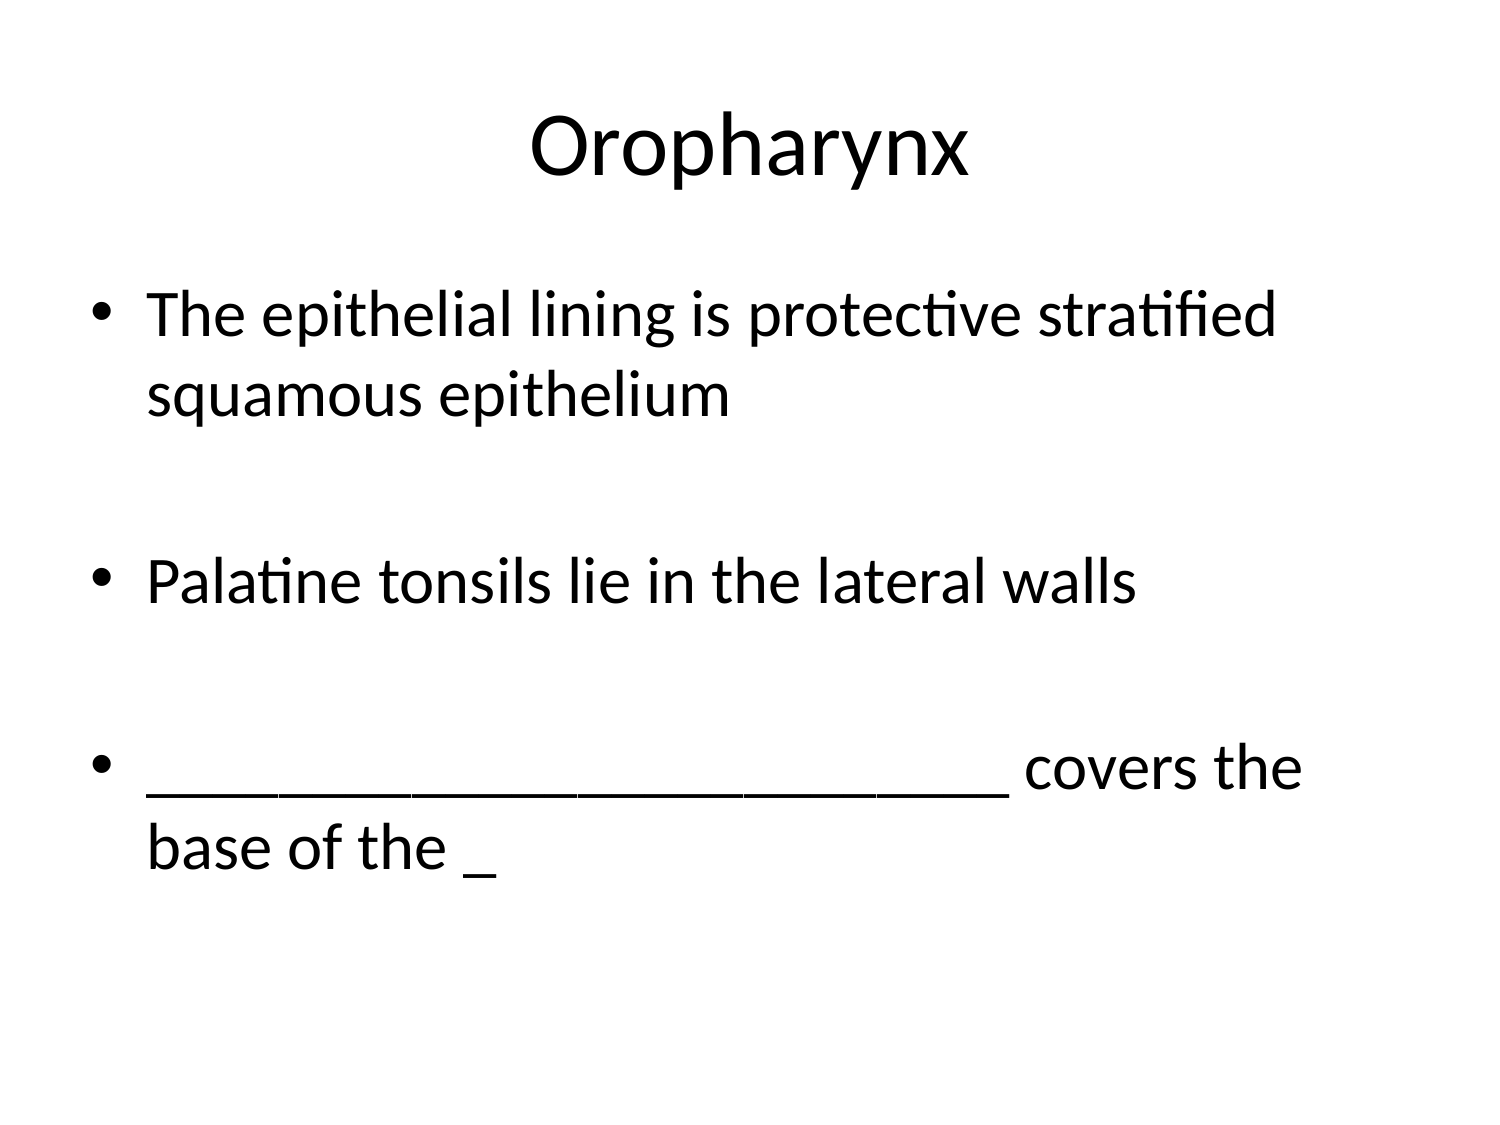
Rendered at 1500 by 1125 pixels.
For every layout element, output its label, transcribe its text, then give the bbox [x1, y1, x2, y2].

list The epithelial lining is protective stratified squamous epithelium Palatine tonsils lie in the lateral walls __________________________ covers the base of the _ [75, 262, 1425, 1005]
title Oropharynx [75, 45, 1425, 233]
